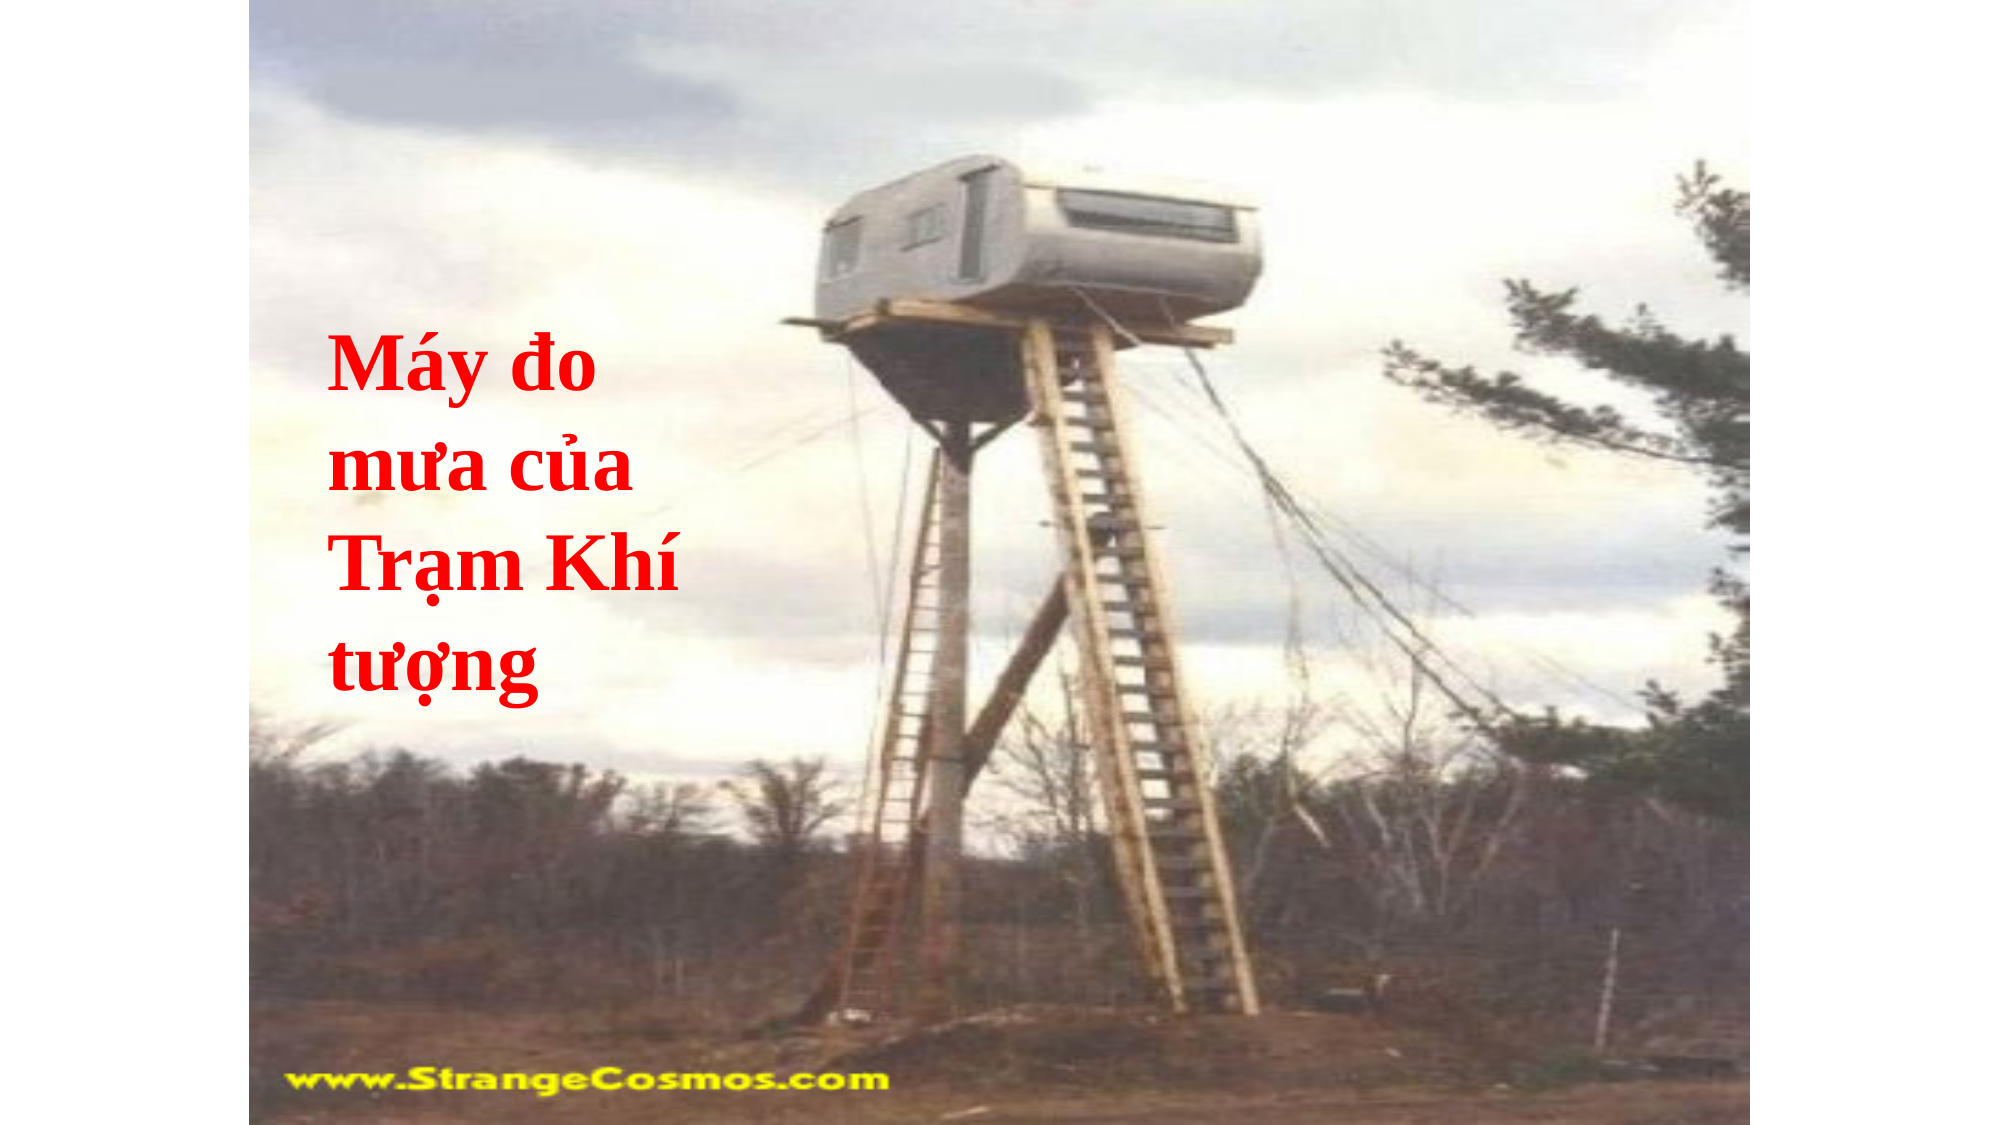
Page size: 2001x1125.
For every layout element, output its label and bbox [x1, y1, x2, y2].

picture [249, 0, 1751, 1125]
